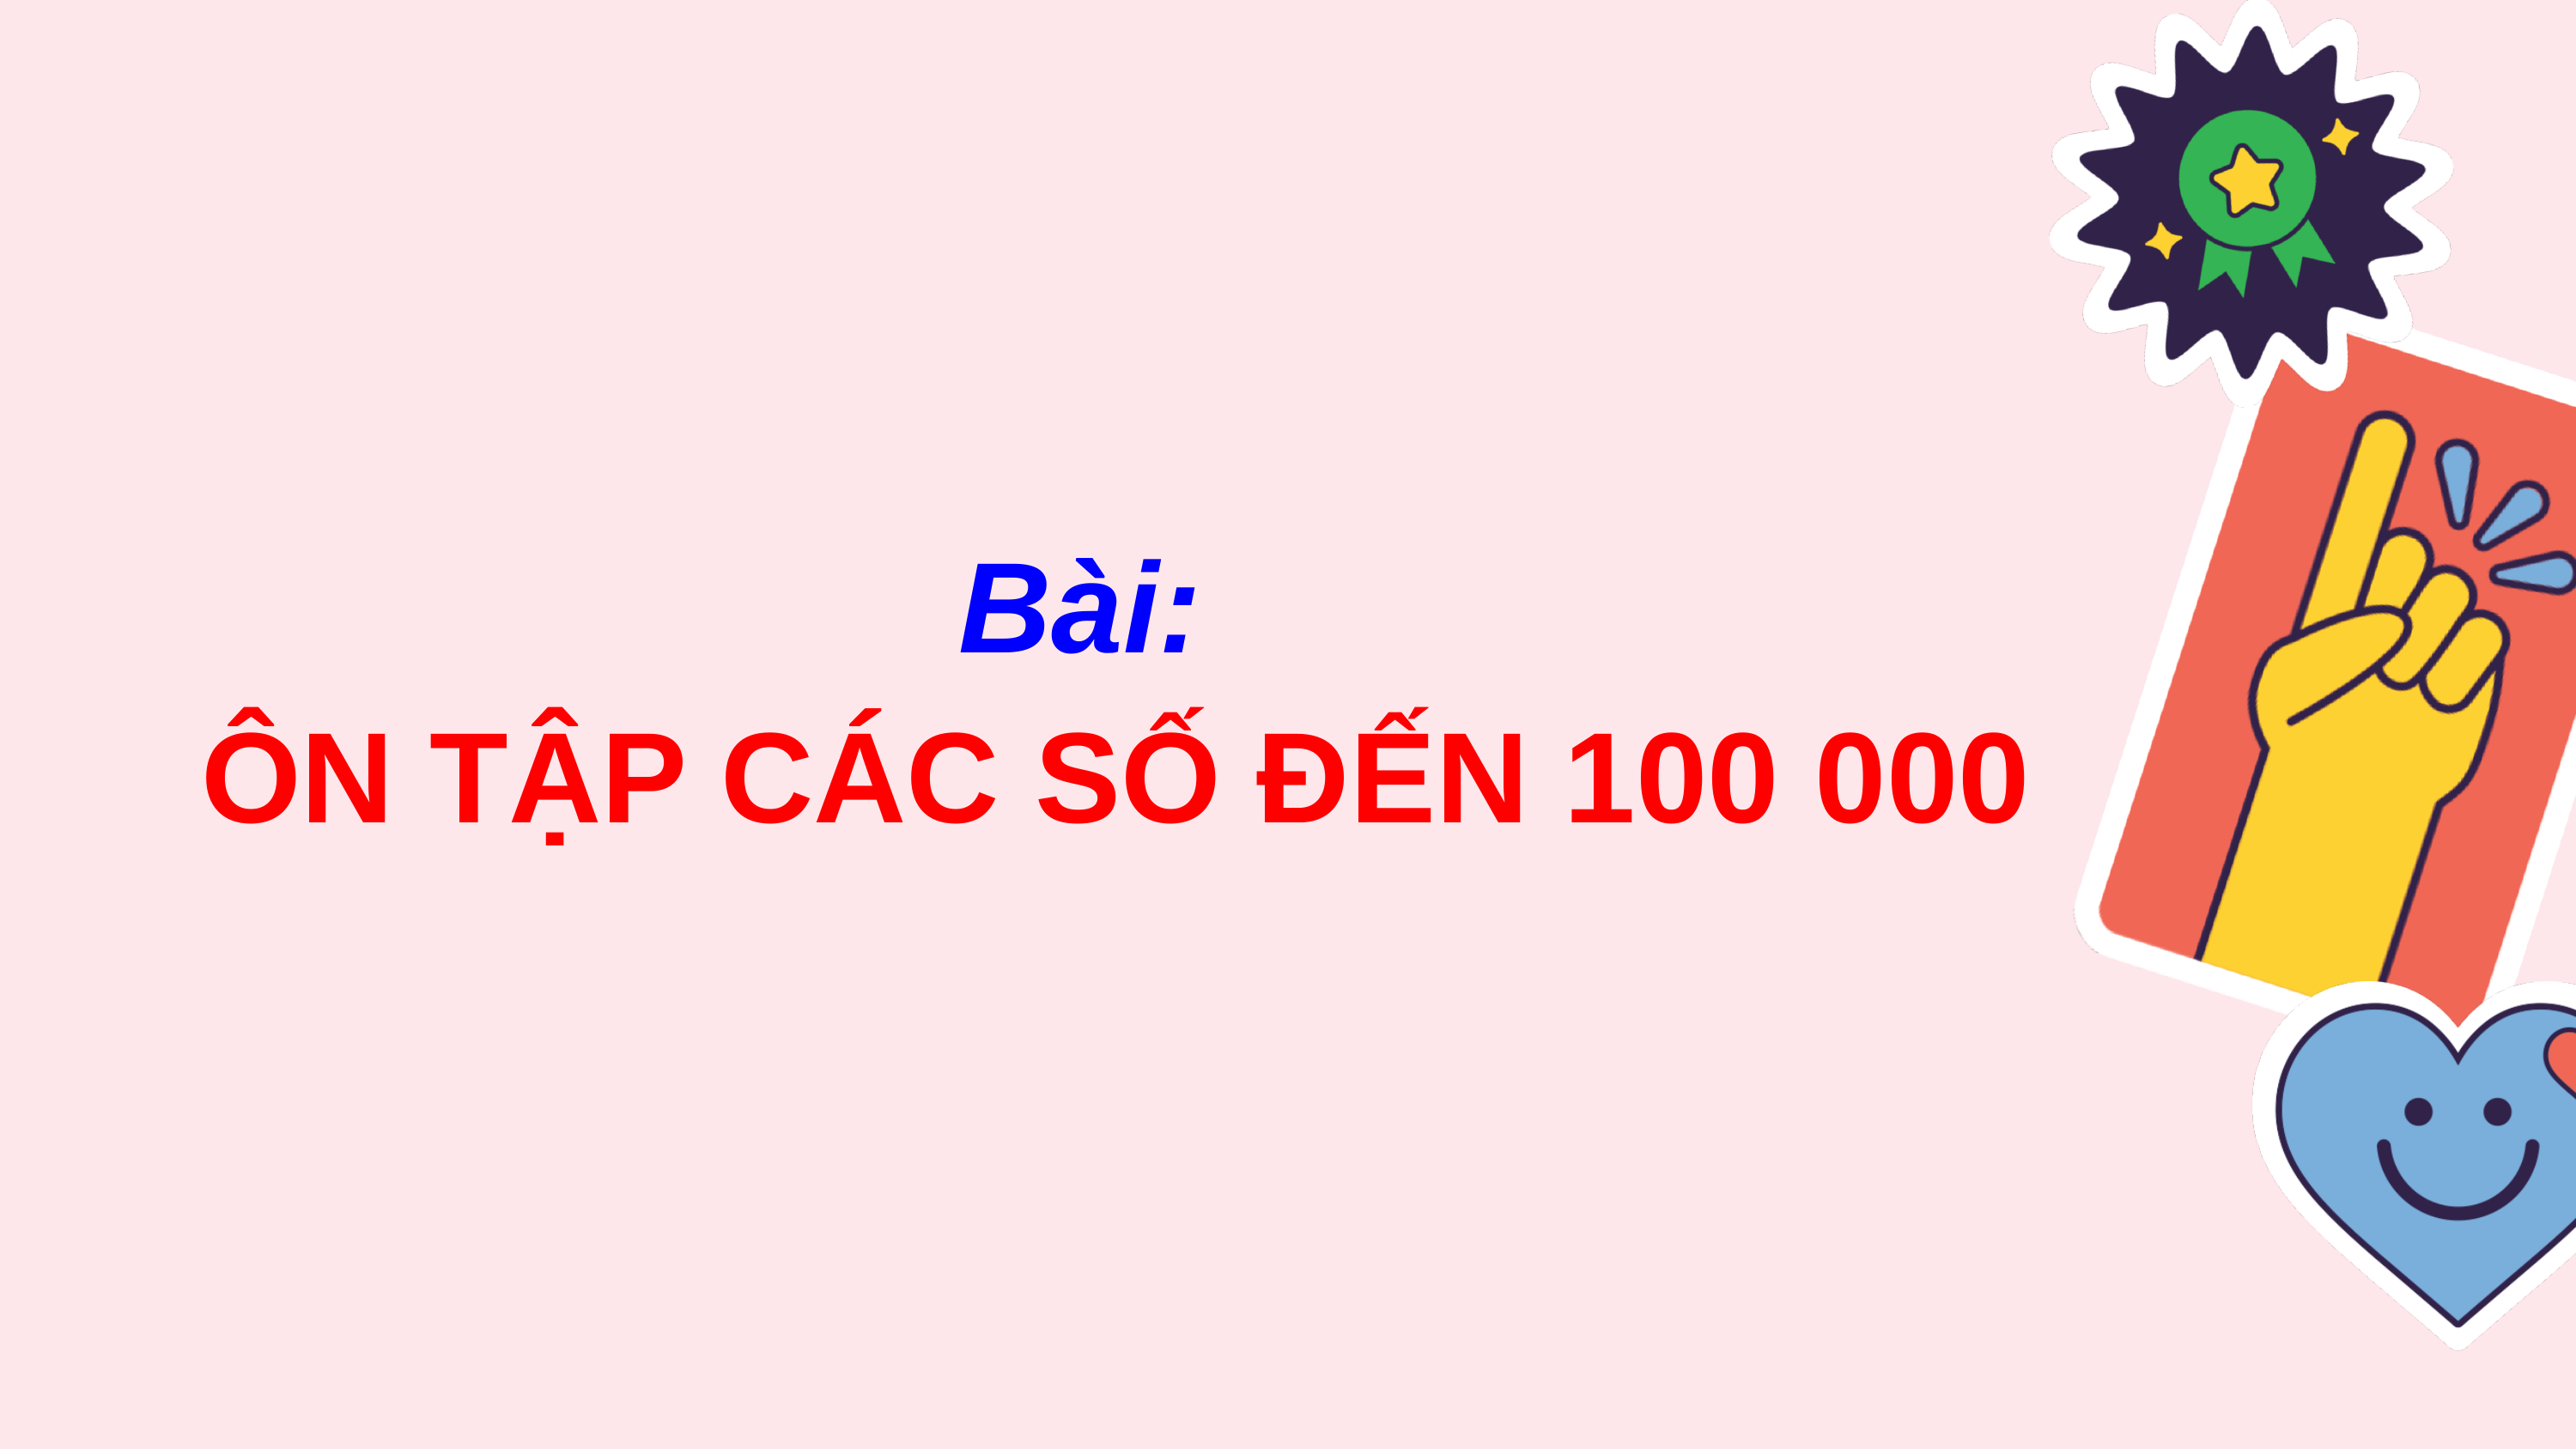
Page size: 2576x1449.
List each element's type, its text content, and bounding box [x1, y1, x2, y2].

picture [2013, 0, 2576, 1353]
text_box Bài: ÔN TẬP CÁC SỐ ĐẾN 100 000 [64, 509, 2152, 849]
